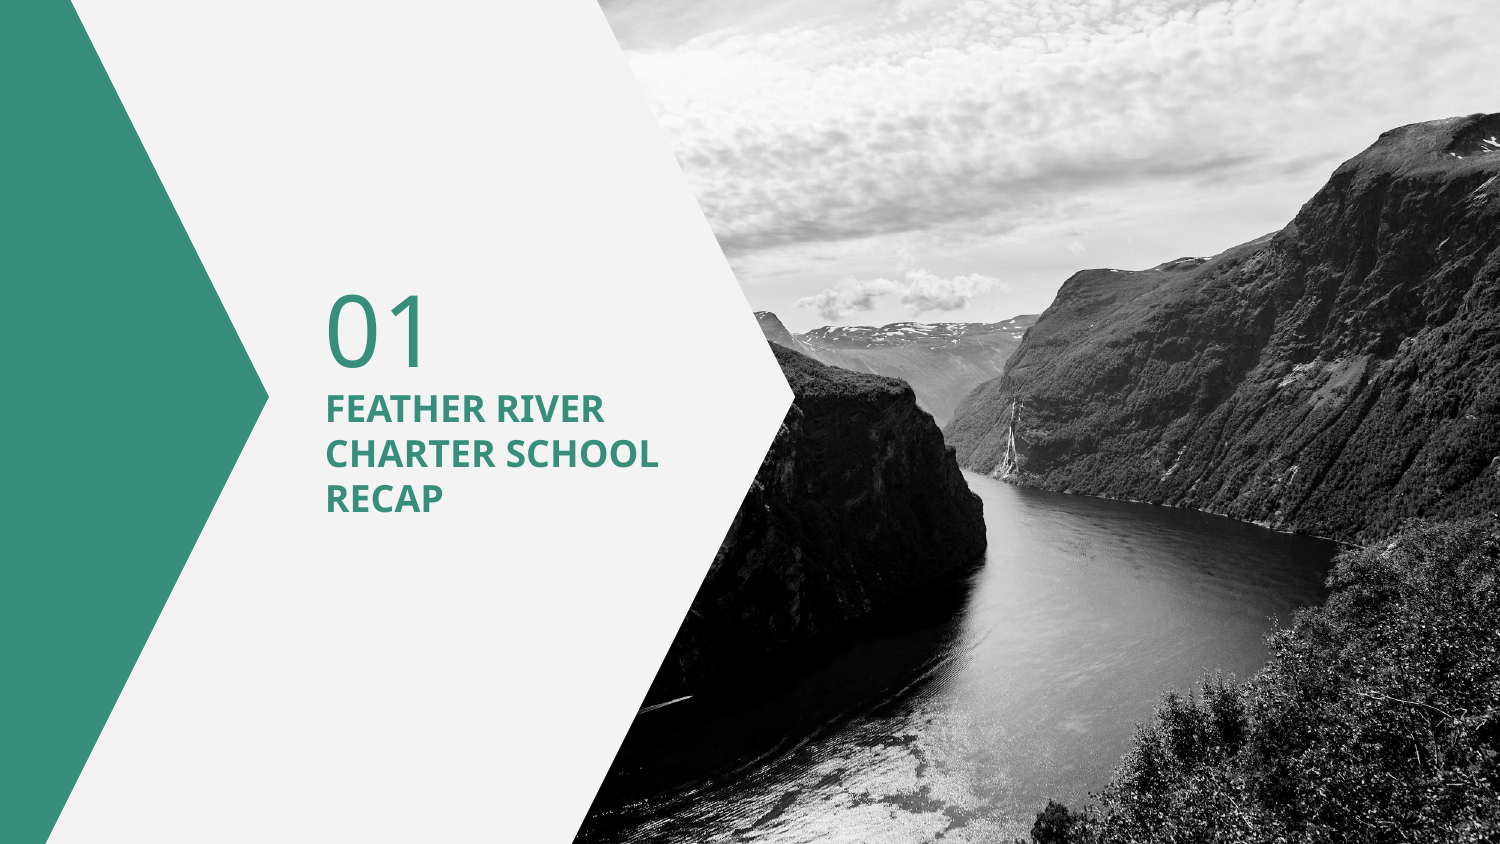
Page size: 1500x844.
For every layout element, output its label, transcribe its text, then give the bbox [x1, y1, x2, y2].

title 01 [309, 252, 799, 377]
text_box [0, 0, 269, 844]
picture [573, 0, 1500, 844]
title FEATHER RIVER CHARTER SCHOOL RECAP [309, 386, 712, 519]
